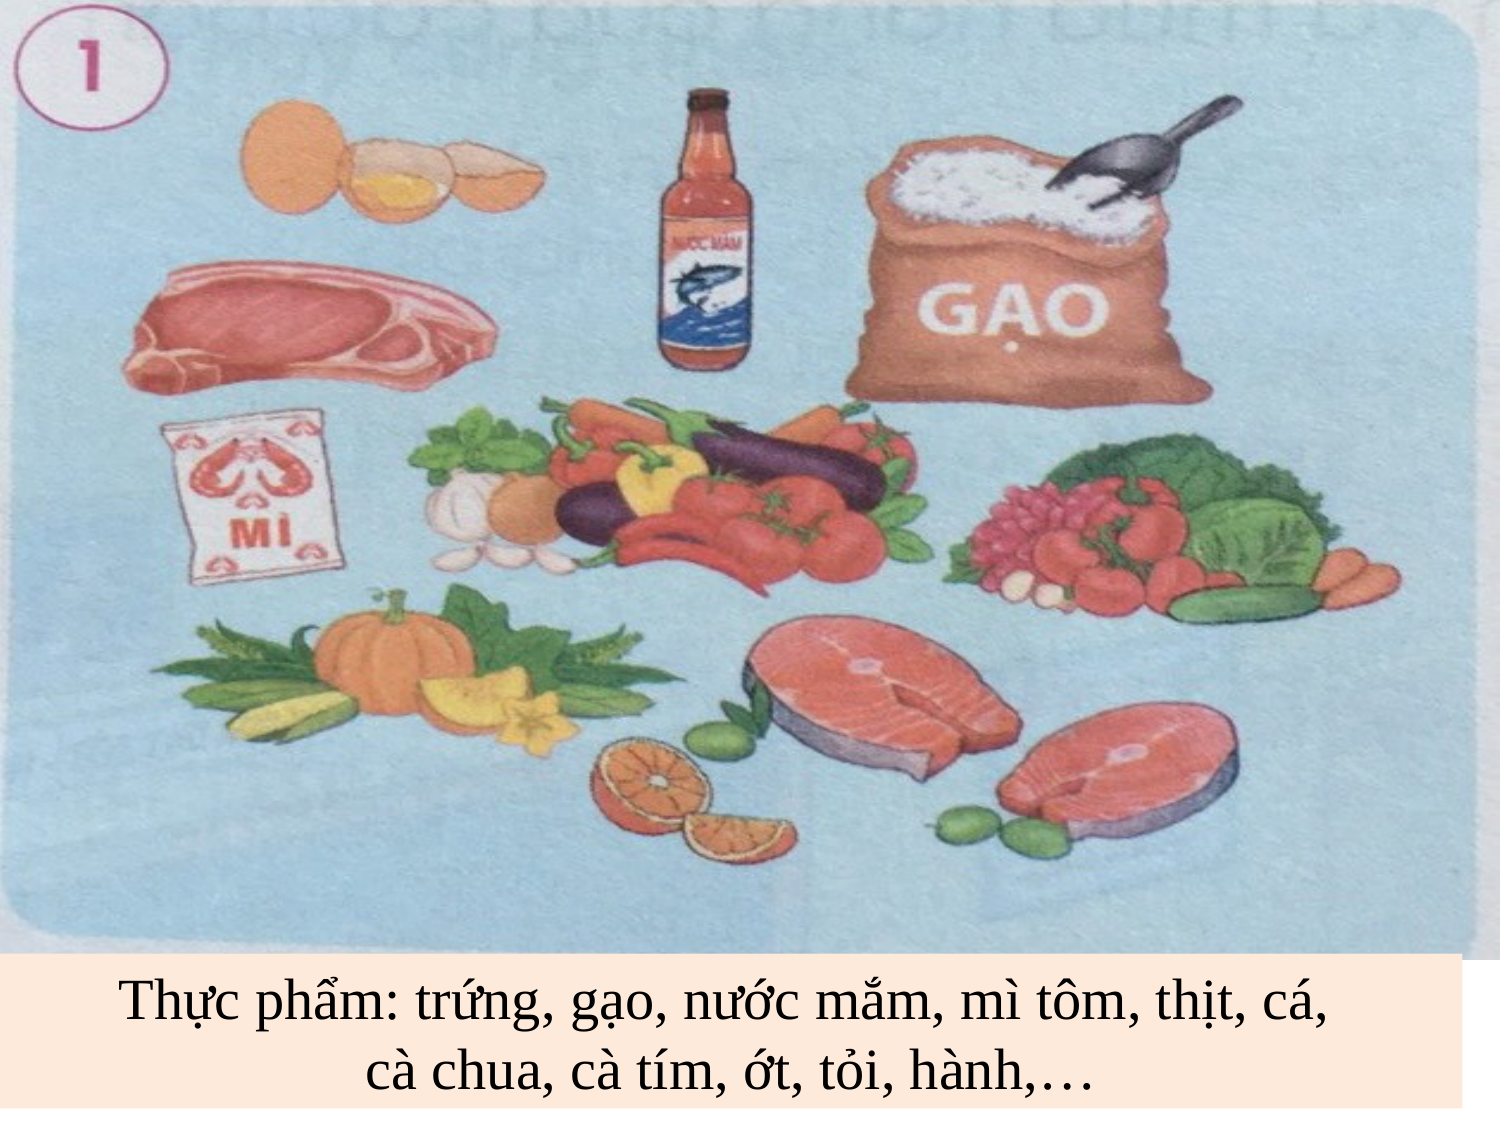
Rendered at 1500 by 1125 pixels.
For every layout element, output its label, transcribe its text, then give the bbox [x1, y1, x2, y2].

picture [0, 0, 1500, 960]
text_box Thực phẩm: trứng, gạo, nước mắm, mì tôm, thịt, cá, cà chua, cà tím, ớt, tỏi, hành,… [0, 967, 1463, 1109]
